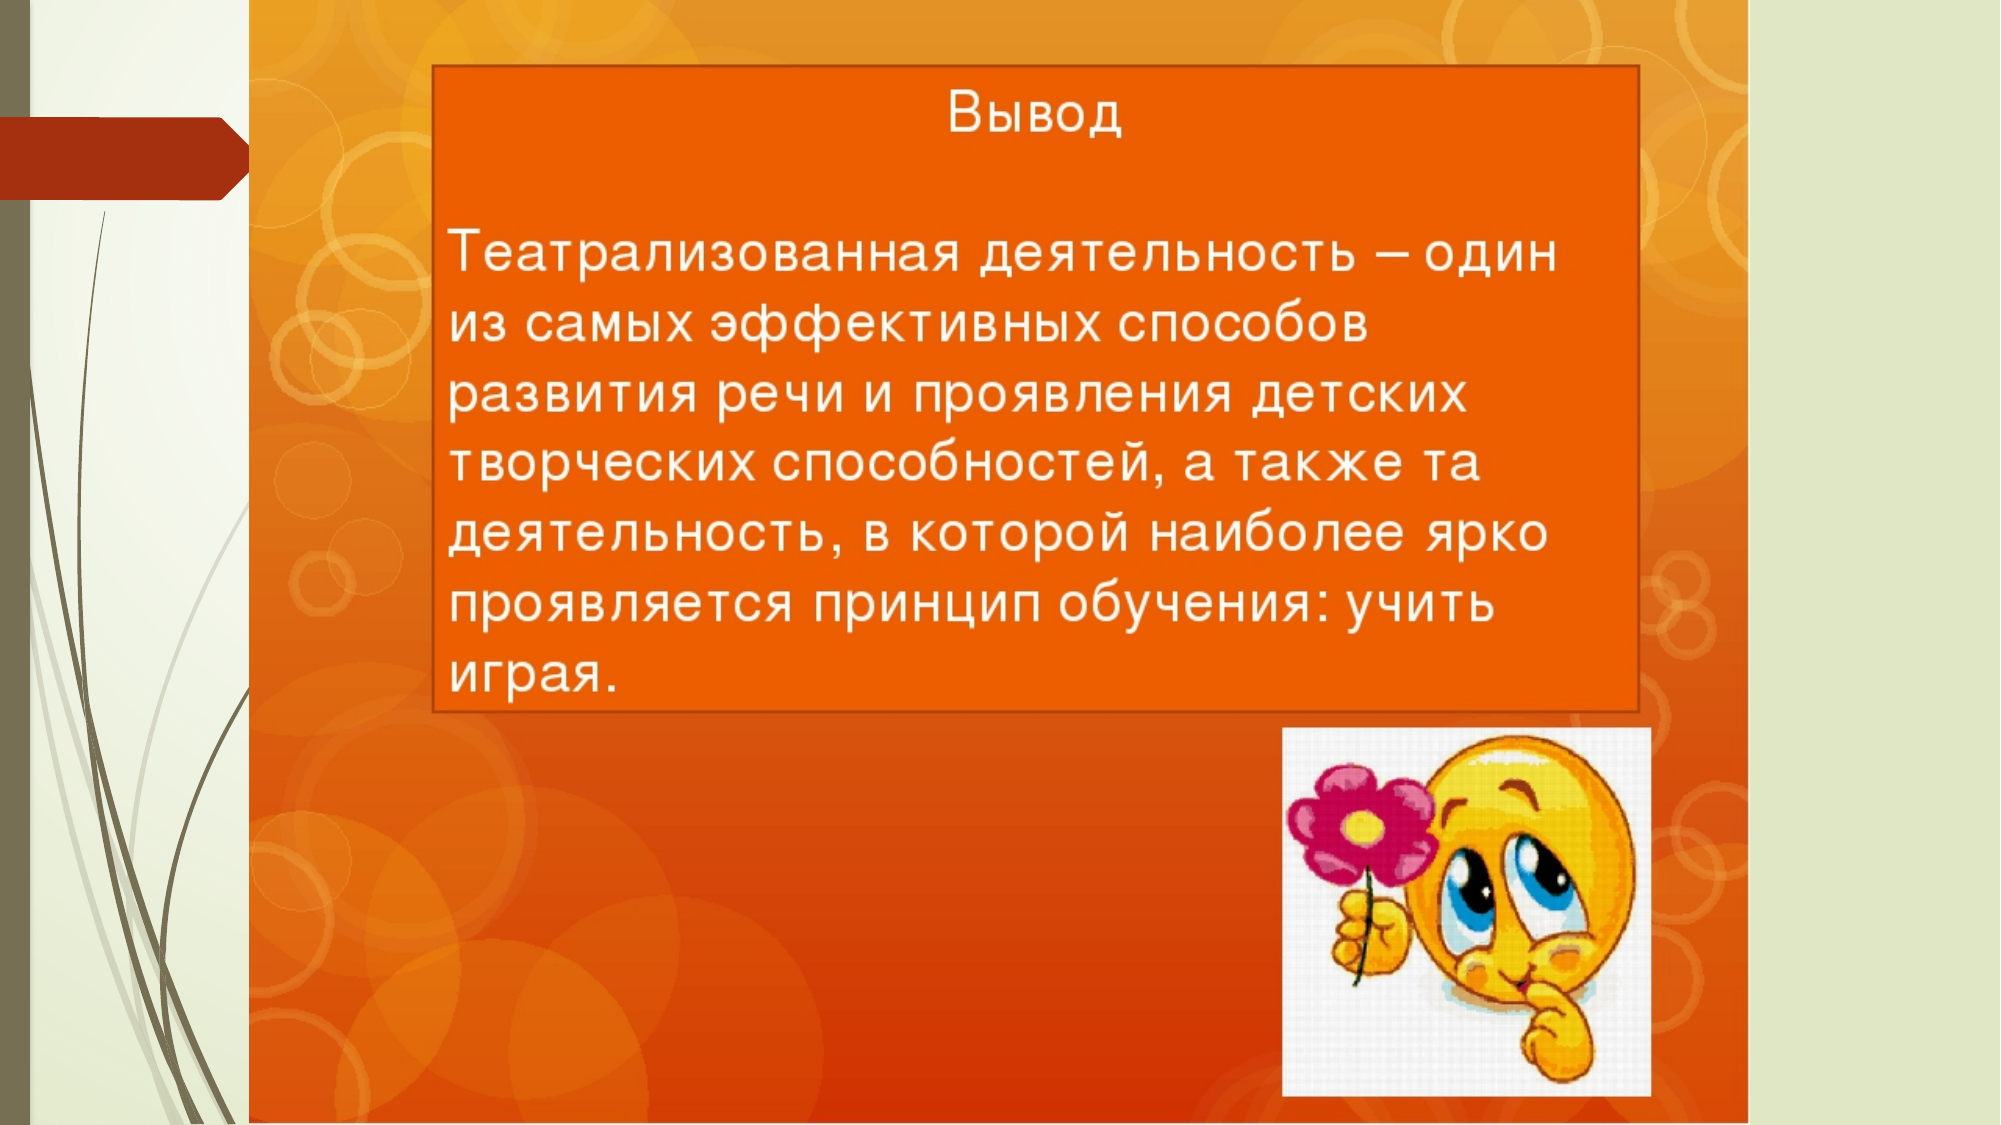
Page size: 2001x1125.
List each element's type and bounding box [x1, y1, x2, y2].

picture [249, 0, 1751, 1125]
